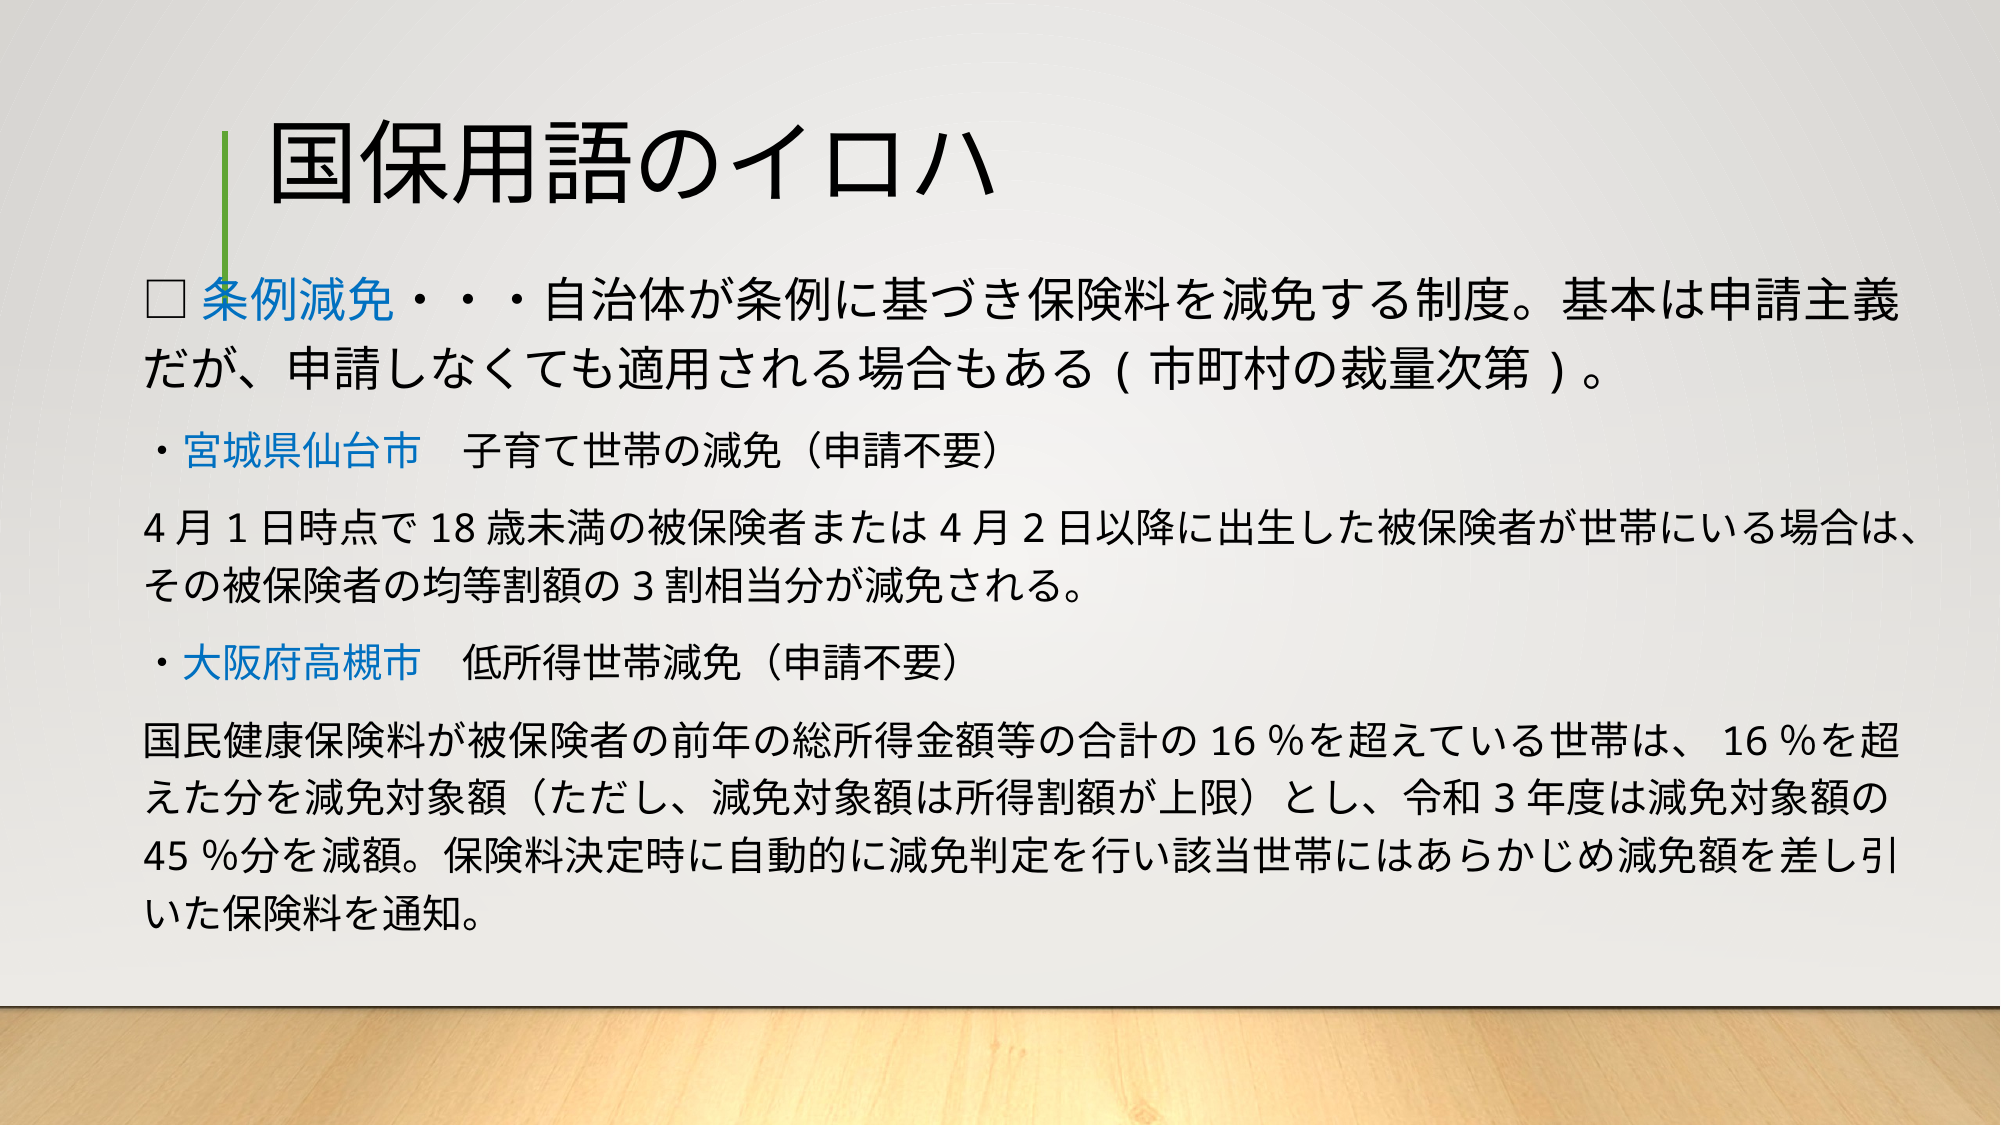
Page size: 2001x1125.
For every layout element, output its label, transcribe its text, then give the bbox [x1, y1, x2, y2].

title 国保用語のイロハ [251, 51, 1814, 224]
list □条例減免・・・自治体が条例に基づき保険料を減免する制度。基本は申請主義だが、申請しなくても適用される場合もある(市町村の裁量次第)。 ・宮城県仙台市 子育て世帯の減免（申請不要） 4月1日時点で18歳未満の被保険者または4月2日以降に出生した被保険者が世帯にいる場合は、その被保険者の均等割額の3割相当分が減免される。 ・大阪府高槻市 低所得世帯減免（申請不要） 国民健康保険料が被保険者の前年の総所得金額等の合計の16％を超えている世帯は、16％を超えた分を減免対象額（ただし、減免対象額は所得割額が上限）とし、令和3年度は減免対象額の45％分を減額。保険料決定時に自動的に減免判定を行い該当世帯にはあらかじめ減免額を差し引いた保険料を通知。 [91, 249, 1916, 946]
picture [0, 1006, 2000, 1125]
